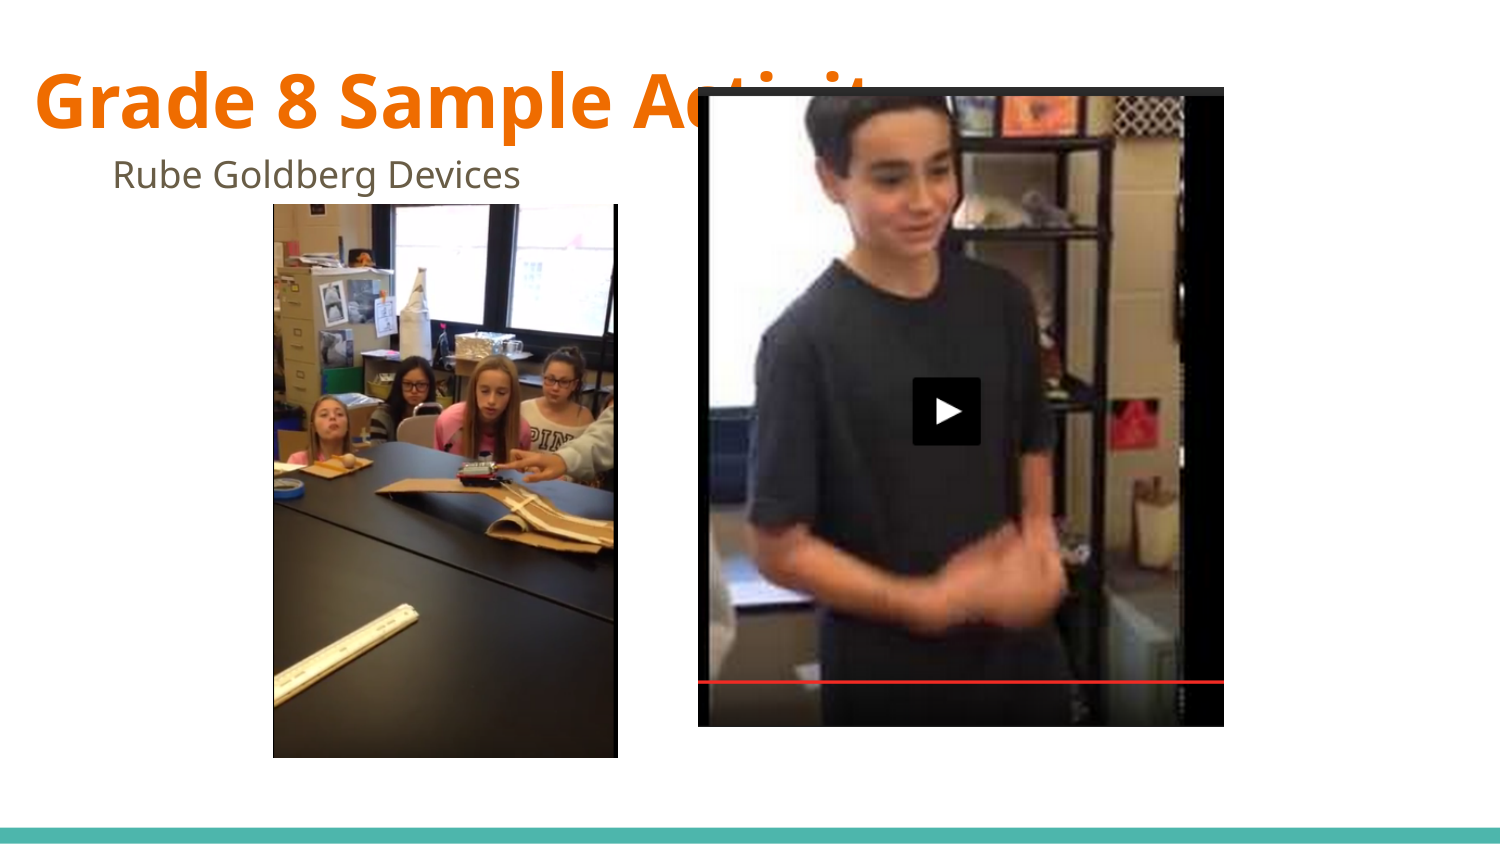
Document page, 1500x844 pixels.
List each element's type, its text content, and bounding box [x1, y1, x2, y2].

title Grade 8 Sample Activity [18, 38, 1417, 133]
list Rube Goldberg Devices [97, 132, 693, 227]
picture [698, 87, 1224, 728]
picture [273, 204, 619, 758]
